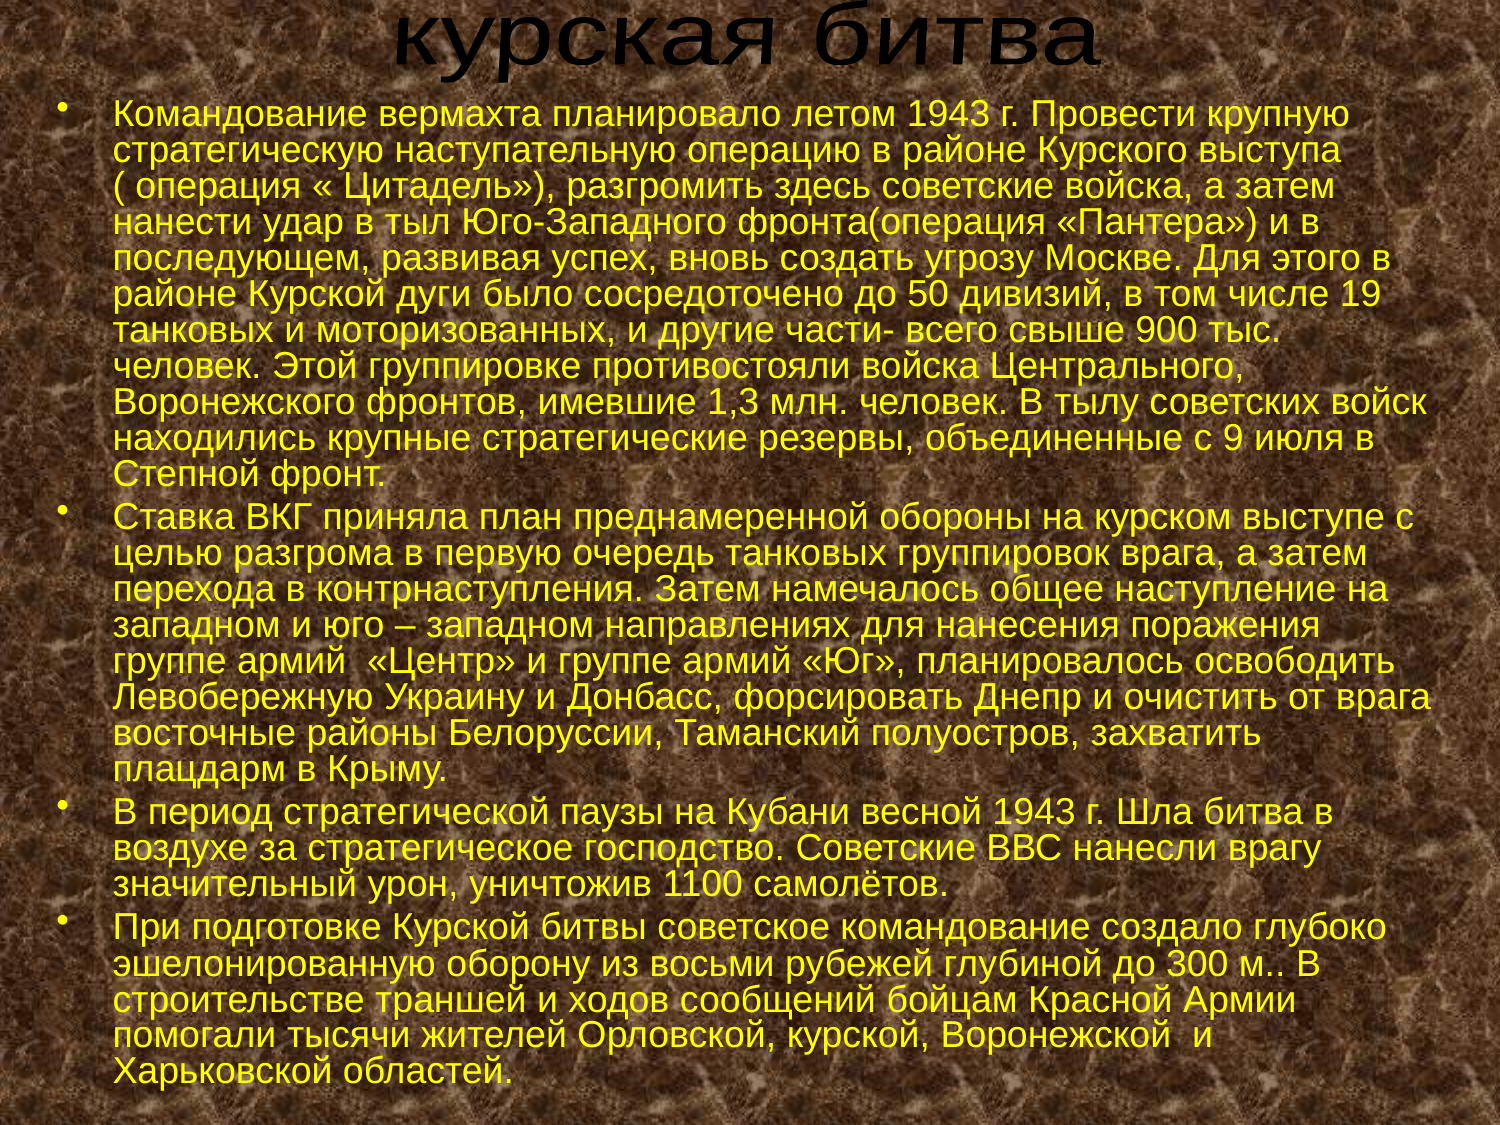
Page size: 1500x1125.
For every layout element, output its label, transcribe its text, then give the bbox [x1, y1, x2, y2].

picture [0, 0, 1500, 1125]
list Командование вермахта планировало летом 1943 г. Провести крупную стратегическую наступательную операцию в районе Курского выступа ( операция « Цитадель»), разгромить здесь советские войска, а затем нанести удар в тыл Юго-Западного фронта(операция «Пантера») и в последующем, развивая успех, вновь создать угрозу Москве. Для этого в районе Курской дуги было сосредоточено до 50 дивизий, в том числе 19 танковых и моторизованных, и другие части- всего свыше 900 тыс. человек. Этой группировке противостояли войска Центрального, Воронежского фронтов, имевшие 1,3 млн. человек. В тылу советских войск находились крупные стратегические резервы, объединенные с 9 июля в Степной фронт. Ставка ВКГ приняла план преднамеренной обороны на курском выступе с целью разгрома в первую очередь танковых группировок врага, а затем перехода в контрнаступления. Затем намечалось общее наступление на западном и юго – западном направлениях для нанесения поражения группе армий «Центр» и группе армий «Юг», планировалось освободить Левобережную Украину и Донбасс, форсировать Днепр и очистить от врага восточные районы Белоруссии, Таманский полуостров, захватить плацдарм в Крыму. В период стратегической паузы на Кубани весной 1943 г. Шла битва в воздухе за стратегическое господство. Советские ВВС нанесли врагу значительный урон, уничтожив 1100 самолётов. При подготовке Курской битвы советское командование создало глубоко эшелонированную оборону из восьми рубежей глубиной до 300 м.. В строительстве траншей и ходов сообщений бойцам Красной Армии помогали тысячи жителей Орловской, курской, Воронежской и Харьковской областей. [41, 90, 1447, 1125]
